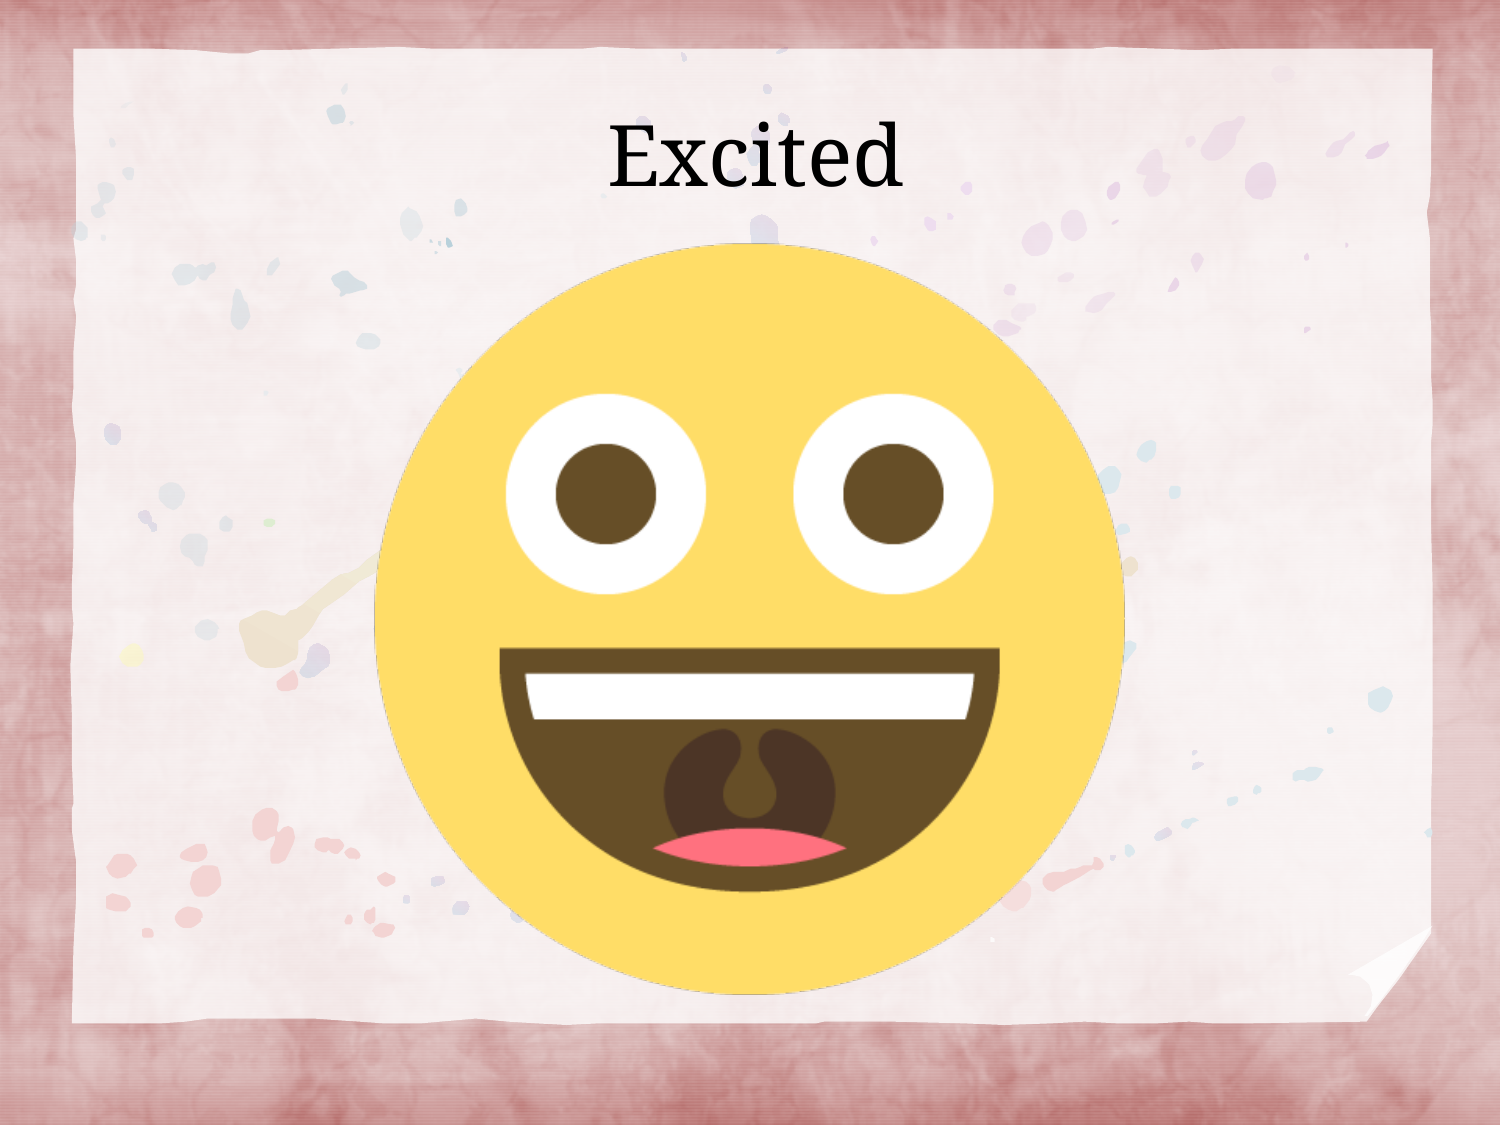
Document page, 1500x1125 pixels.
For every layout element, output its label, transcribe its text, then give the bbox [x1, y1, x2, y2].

title Excited [152, 93, 1360, 212]
picture [350, 219, 1150, 1021]
